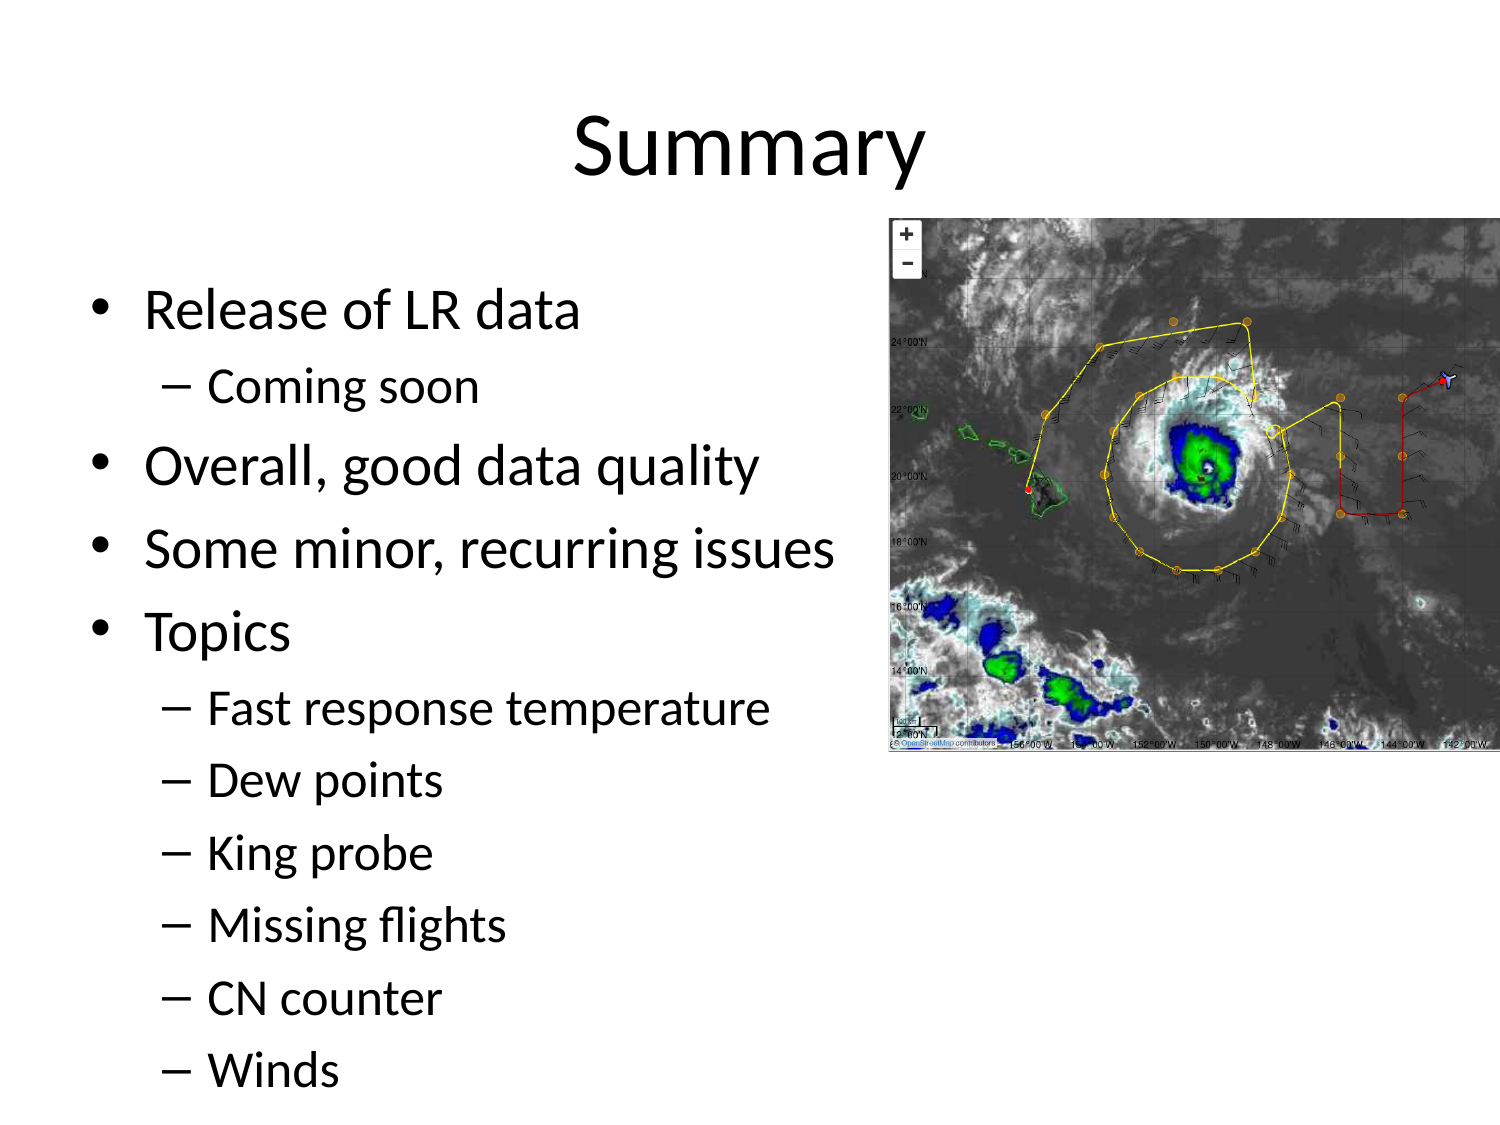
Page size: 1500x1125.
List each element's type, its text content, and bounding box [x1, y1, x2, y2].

list Release of LR data Coming soon Overall, good data quality Some minor, recurring issues Topics Fast response temperature Dew points King probe Missing flights CN counter Winds [75, 262, 1425, 1107]
picture [888, 218, 1500, 752]
title Summary [75, 45, 1425, 233]
